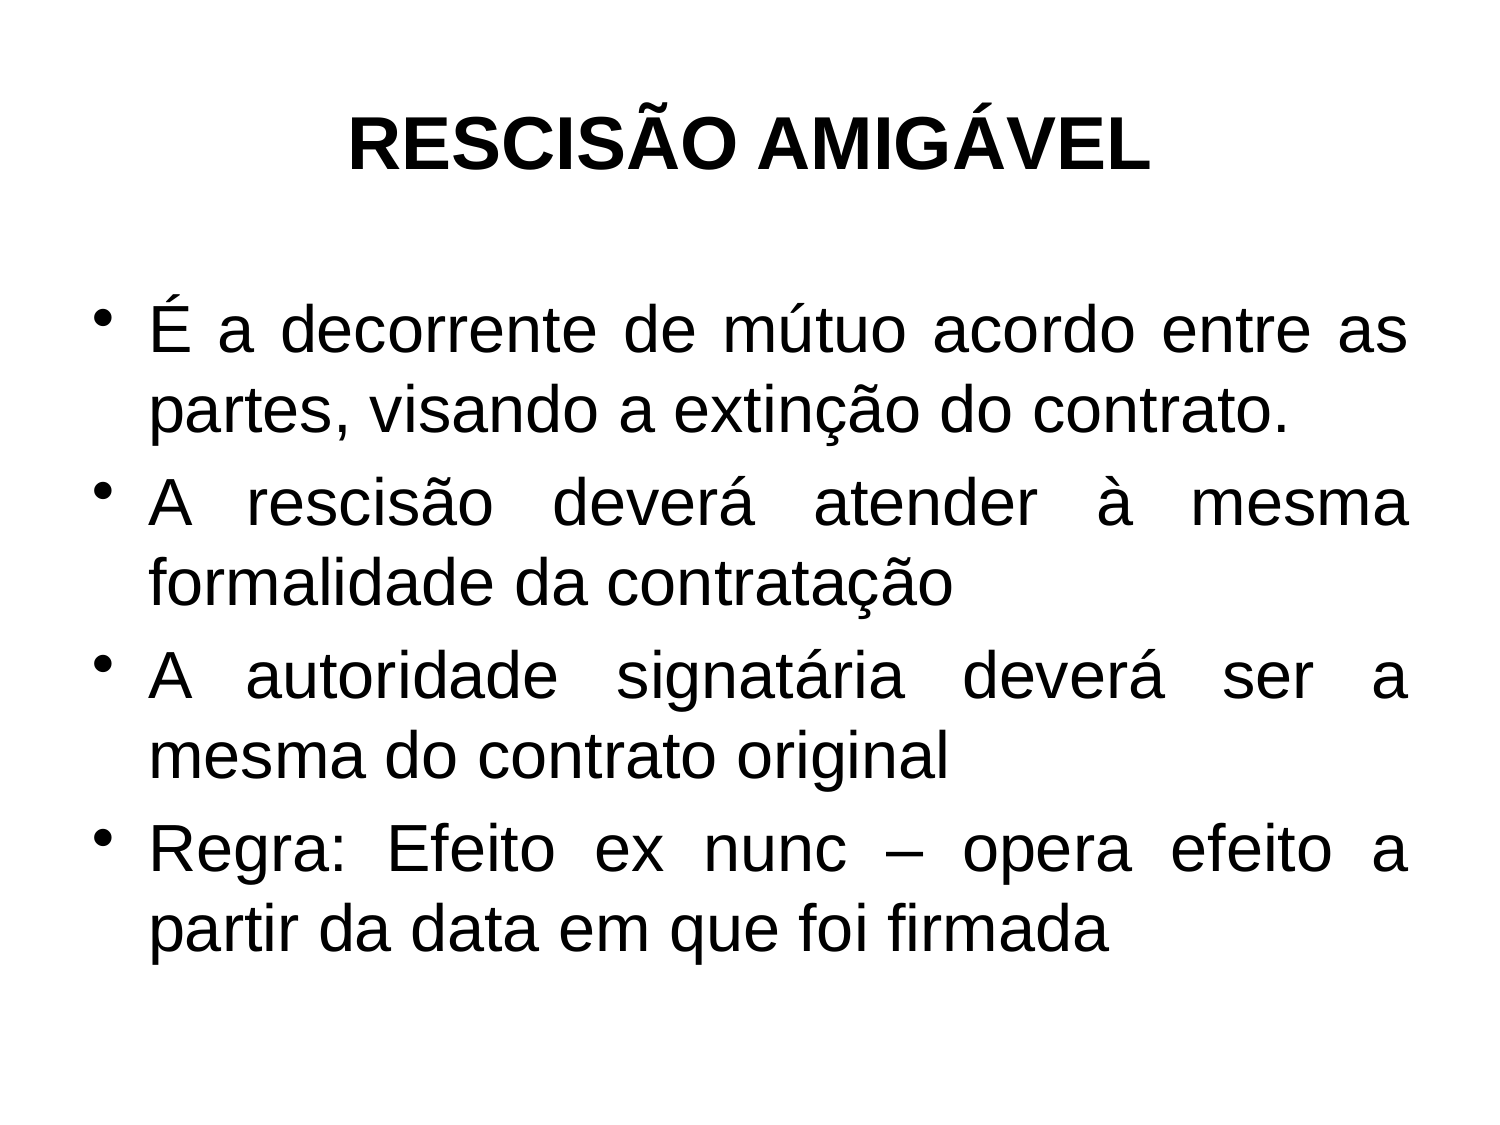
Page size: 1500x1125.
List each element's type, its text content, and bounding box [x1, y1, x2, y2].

title RESCISÃO AMIGÁVEL [74, 45, 1426, 234]
list É a decorrente de mútuo acordo entre as partes, visando a extinção do contrato. A rescisão deverá atender à mesma formalidade da contratação A autoridade signatária deverá ser a mesma do contrato original Regra: Efeito ex nunc – opera efeito a partir da data em que foi firmada [76, 184, 1426, 1083]
